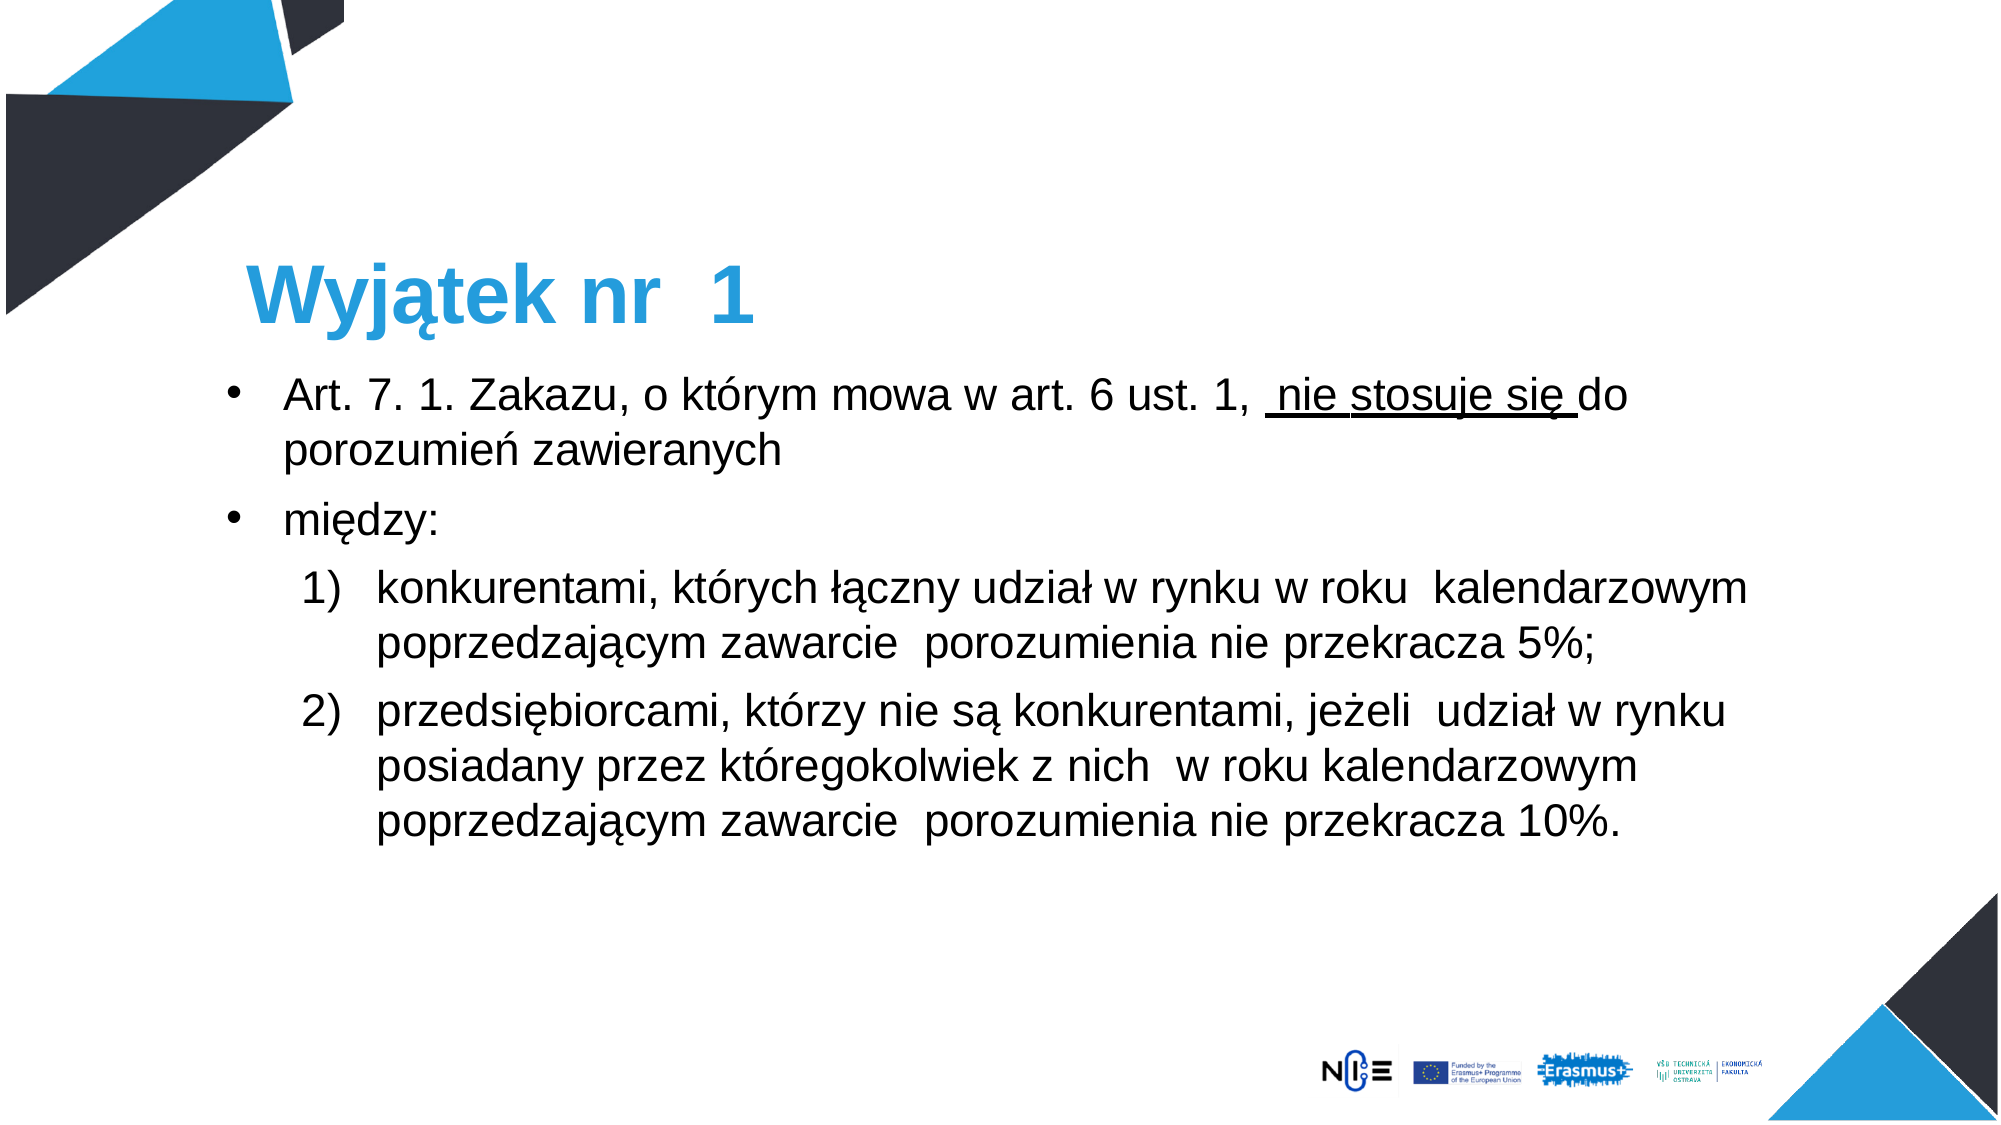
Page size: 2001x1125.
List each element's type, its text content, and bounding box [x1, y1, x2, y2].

text_box Art. 7. 1. Zakazu, o którym mowa w art. 6 ust. 1, nie stosuje się do porozumień zawieranych między: konkurentami, których łączny udział w rynku w roku kalendarzowym poprzedzającym zawarcie porozumienia nie przekracza 5%; przedsiębiorcami, którzy nie są konkurentami, jeżeli udział w rynku posiadany przez któregokolwiek z nich w roku kalendarzowym poprzedzającym zawarcie porozumienia nie przekracza 10%. [224, 362, 1875, 846]
title Wyjątek nr 1 [225, 237, 776, 362]
picture [6, 0, 344, 318]
picture [1308, 888, 2000, 1125]
